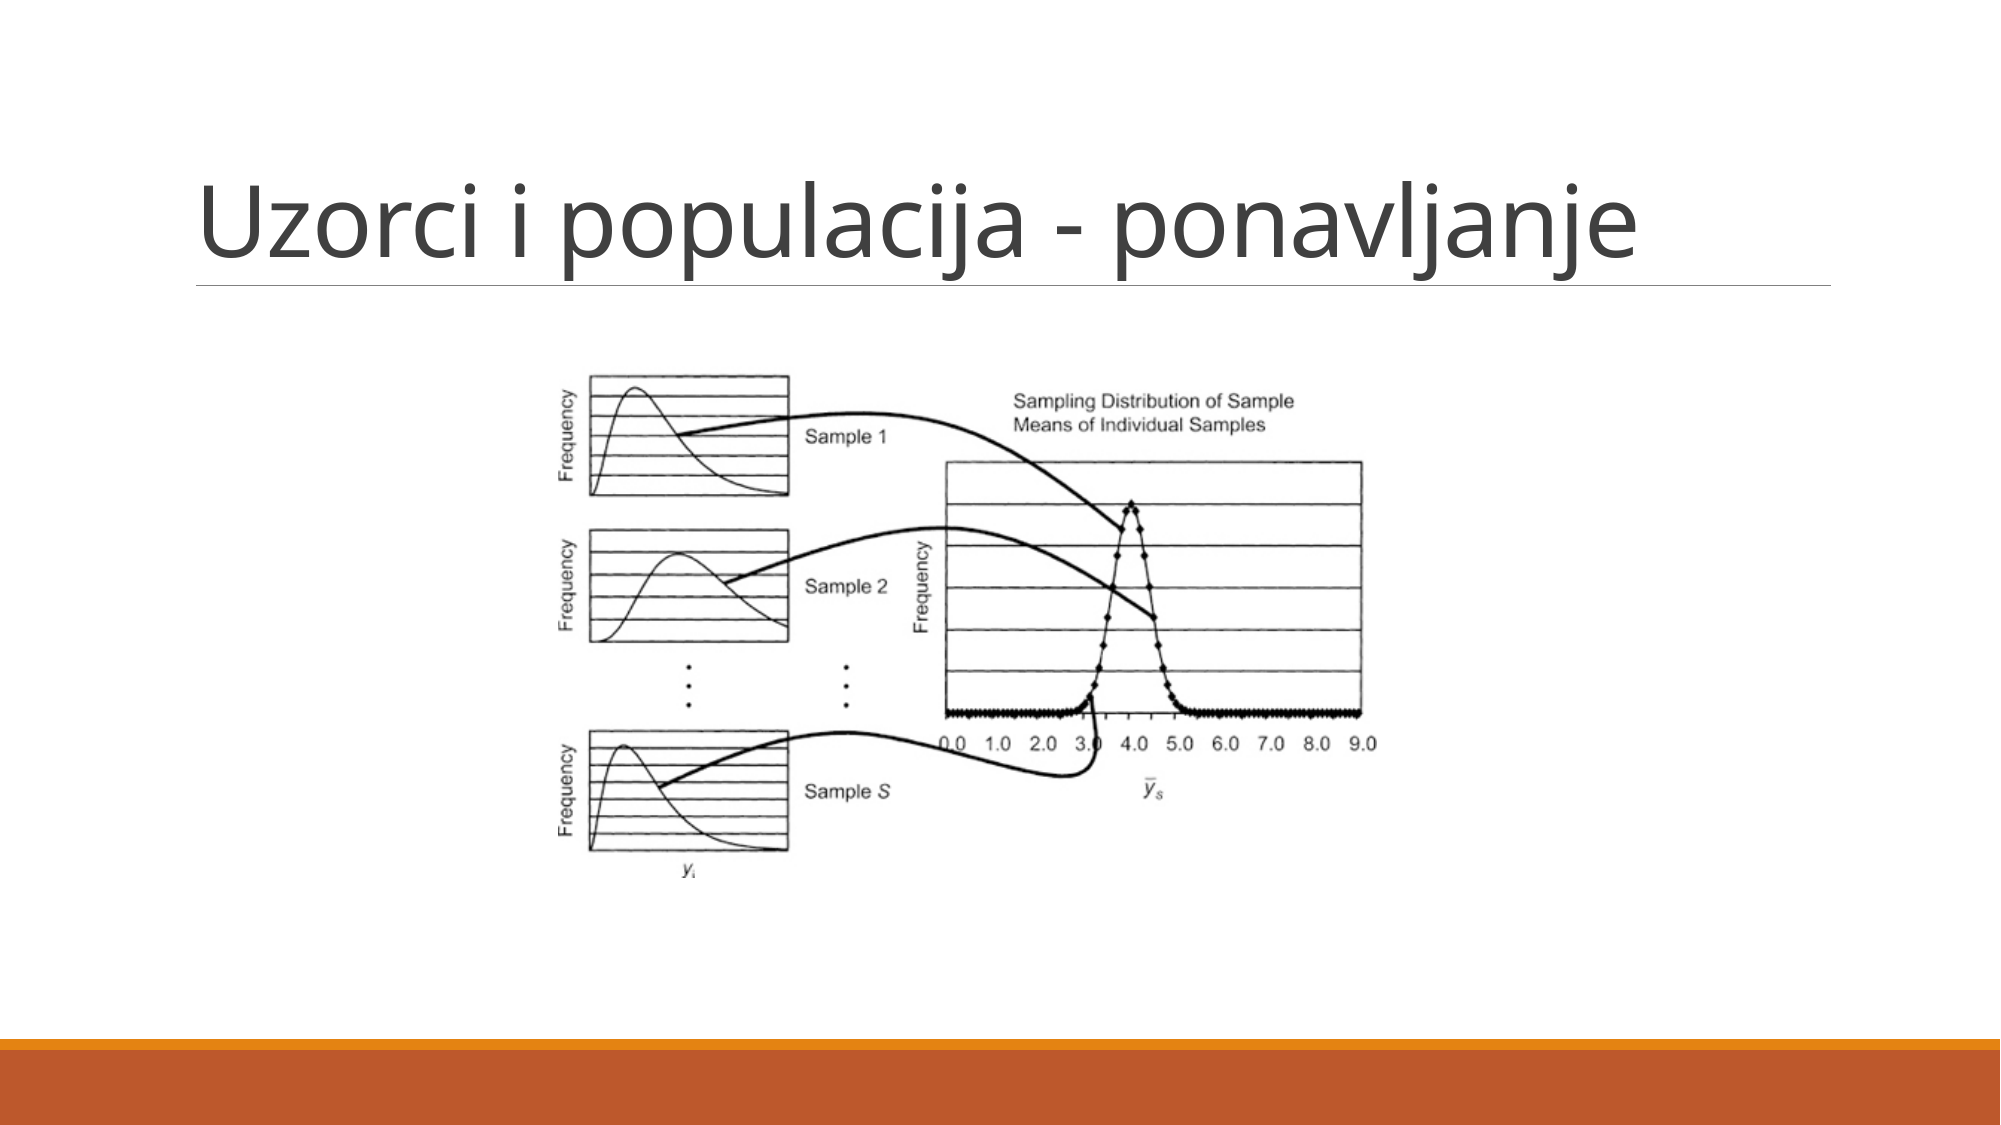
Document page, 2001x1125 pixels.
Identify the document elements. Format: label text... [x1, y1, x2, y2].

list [558, 330, 1377, 879]
title Uzorci i populacija - ponavljanje [180, 47, 1830, 285]
